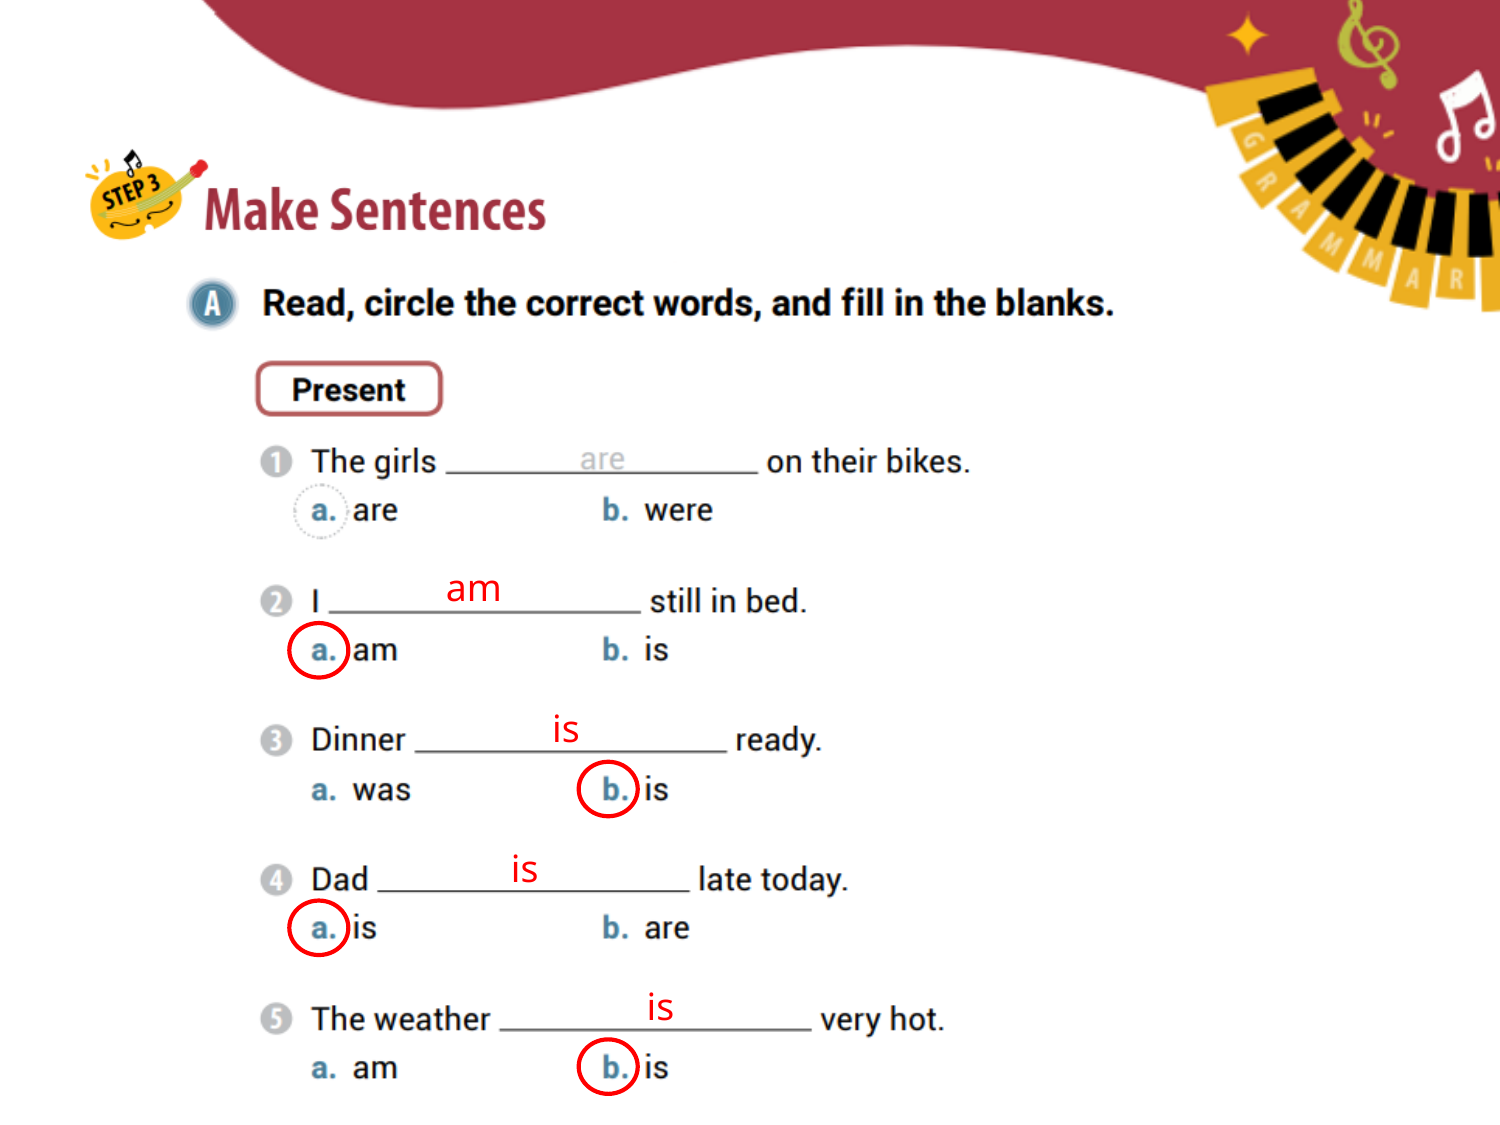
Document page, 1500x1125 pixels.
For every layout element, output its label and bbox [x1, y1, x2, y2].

picture [0, 0, 1500, 1125]
list [170, 263, 1152, 1105]
